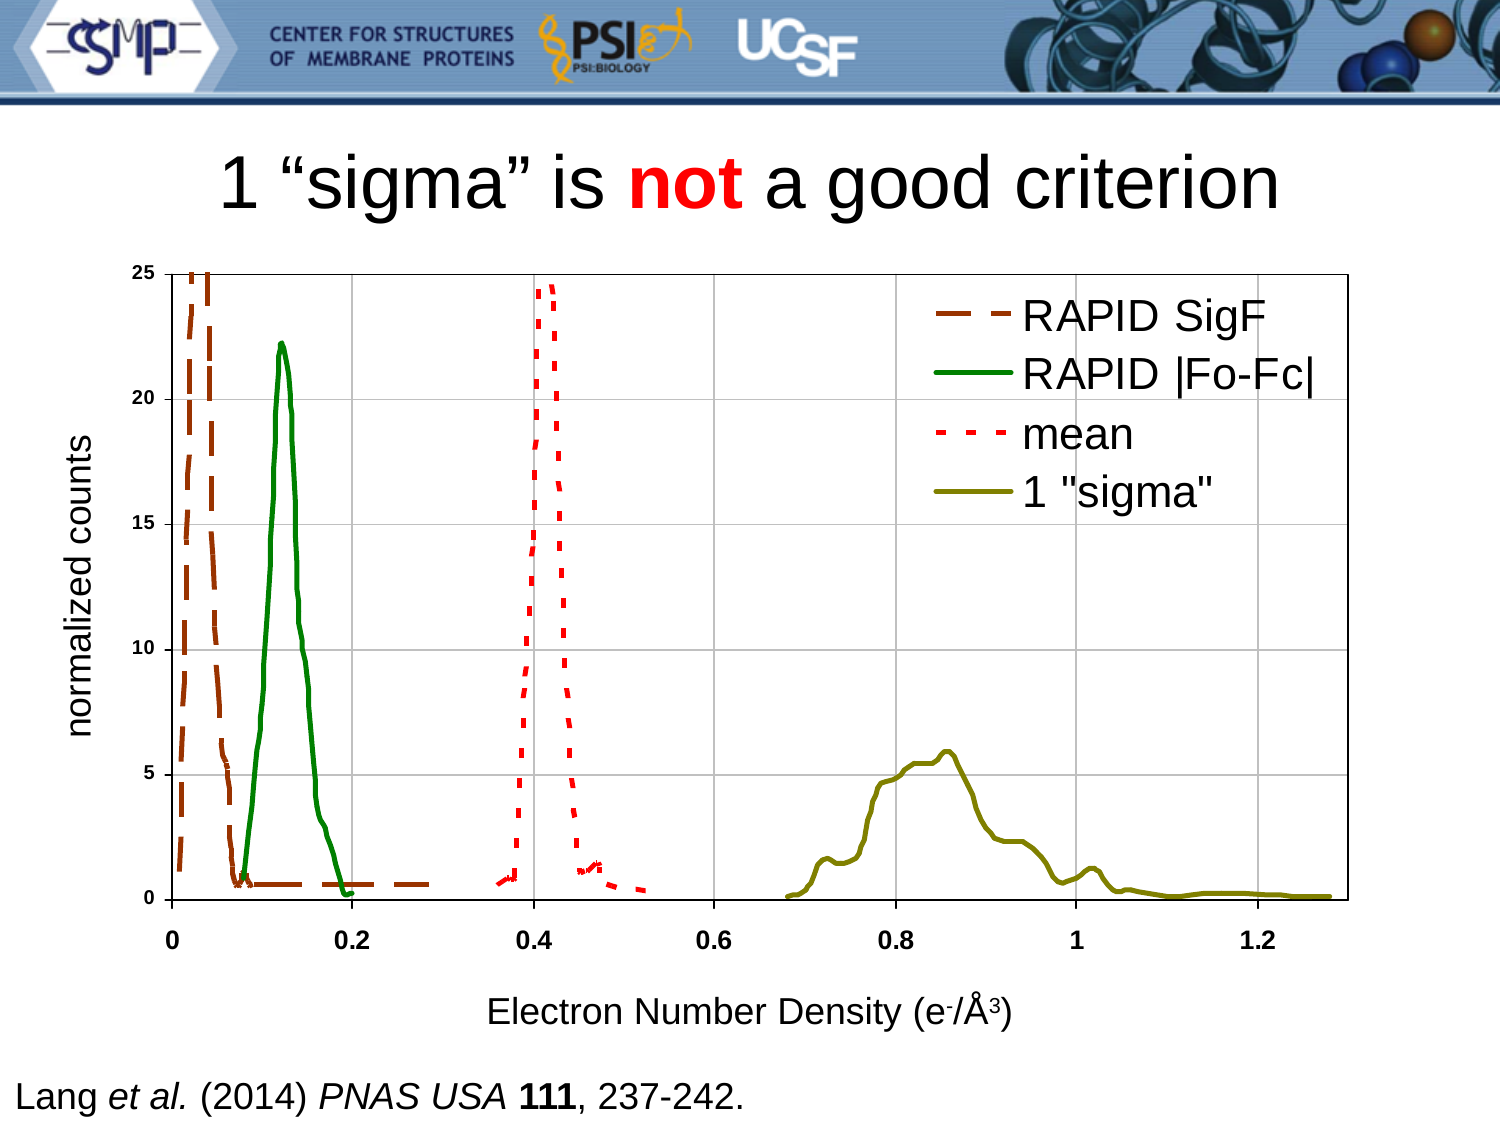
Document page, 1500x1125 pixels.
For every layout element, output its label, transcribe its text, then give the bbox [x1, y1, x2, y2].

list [98, 247, 1402, 994]
text_box Lang et al. (2014) PNAS USA 111, 237-242. [0, 1064, 994, 1125]
picture [0, 0, 1500, 107]
text_box Electron Number Density (e-/Å3) [471, 1002, 1029, 1040]
text_box normalized counts [45, 420, 93, 754]
title 1 “sigma” is not a good criterion [0, 115, 1500, 313]
